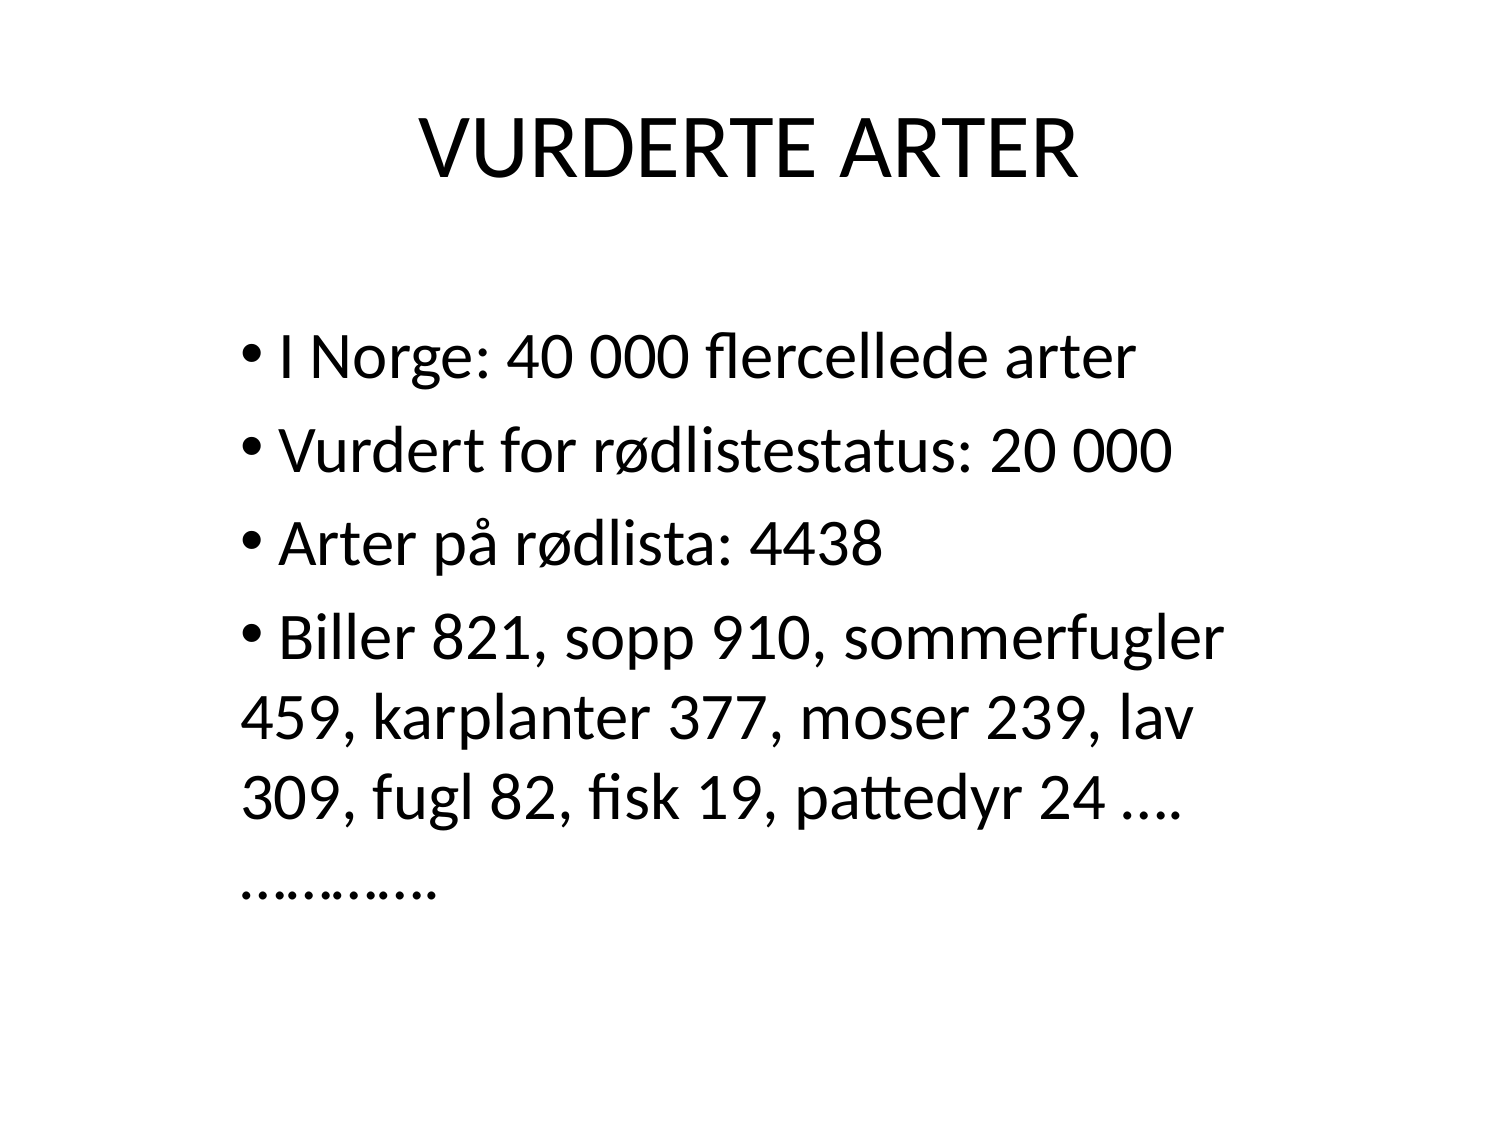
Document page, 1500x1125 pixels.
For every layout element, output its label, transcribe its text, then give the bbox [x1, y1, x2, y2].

title VURDERTE ARTER [112, 46, 1388, 235]
subtitle I Norge: 40 000 flercellede arter Vurdert for rødlistestatus: 20 000 Arter på rødlista: 4438 Biller 821, sopp 910, sommerfugler 459, karplanter 377, moser 239, lav 309, fugl 82, fisk 19, pattedyr 24 …. …………. [225, 304, 1275, 925]
